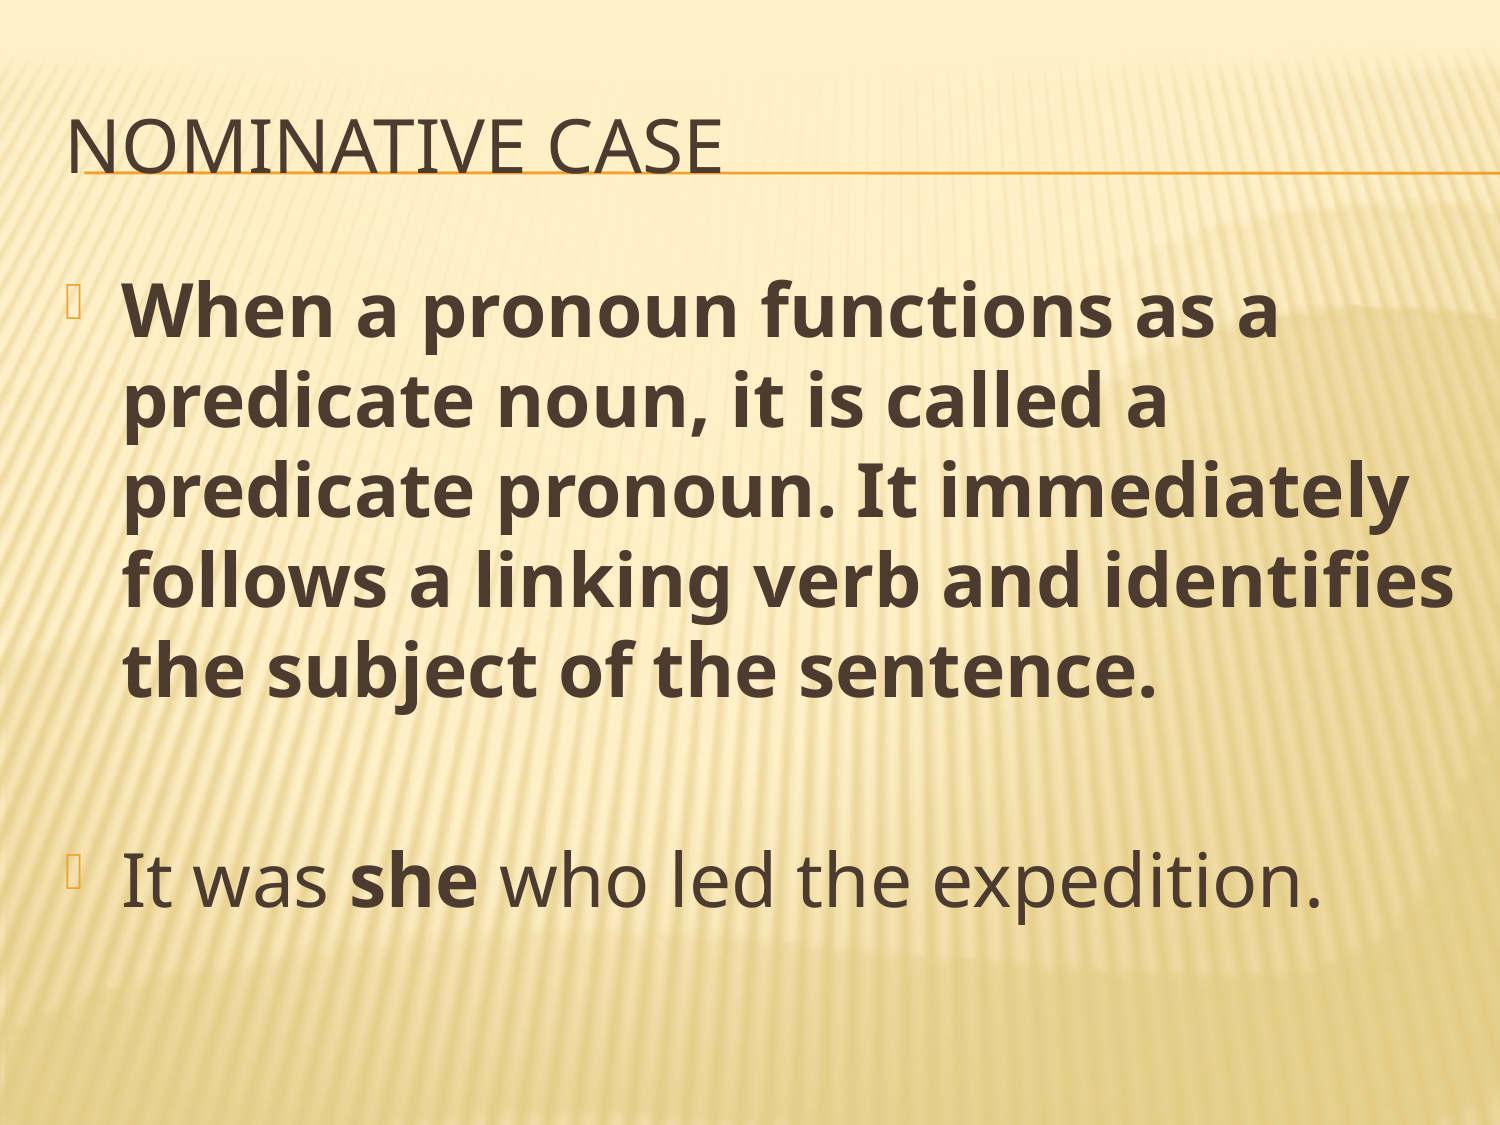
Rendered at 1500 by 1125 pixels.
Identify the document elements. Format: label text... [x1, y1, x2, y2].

list When a pronoun functions as a predicate noun, it is called a predicate pronoun. It immediately follows a linking verb and identifies the subject of the sentence. It was she who led the expedition. [50, 254, 1475, 998]
title Nominative case [50, 75, 1475, 213]
